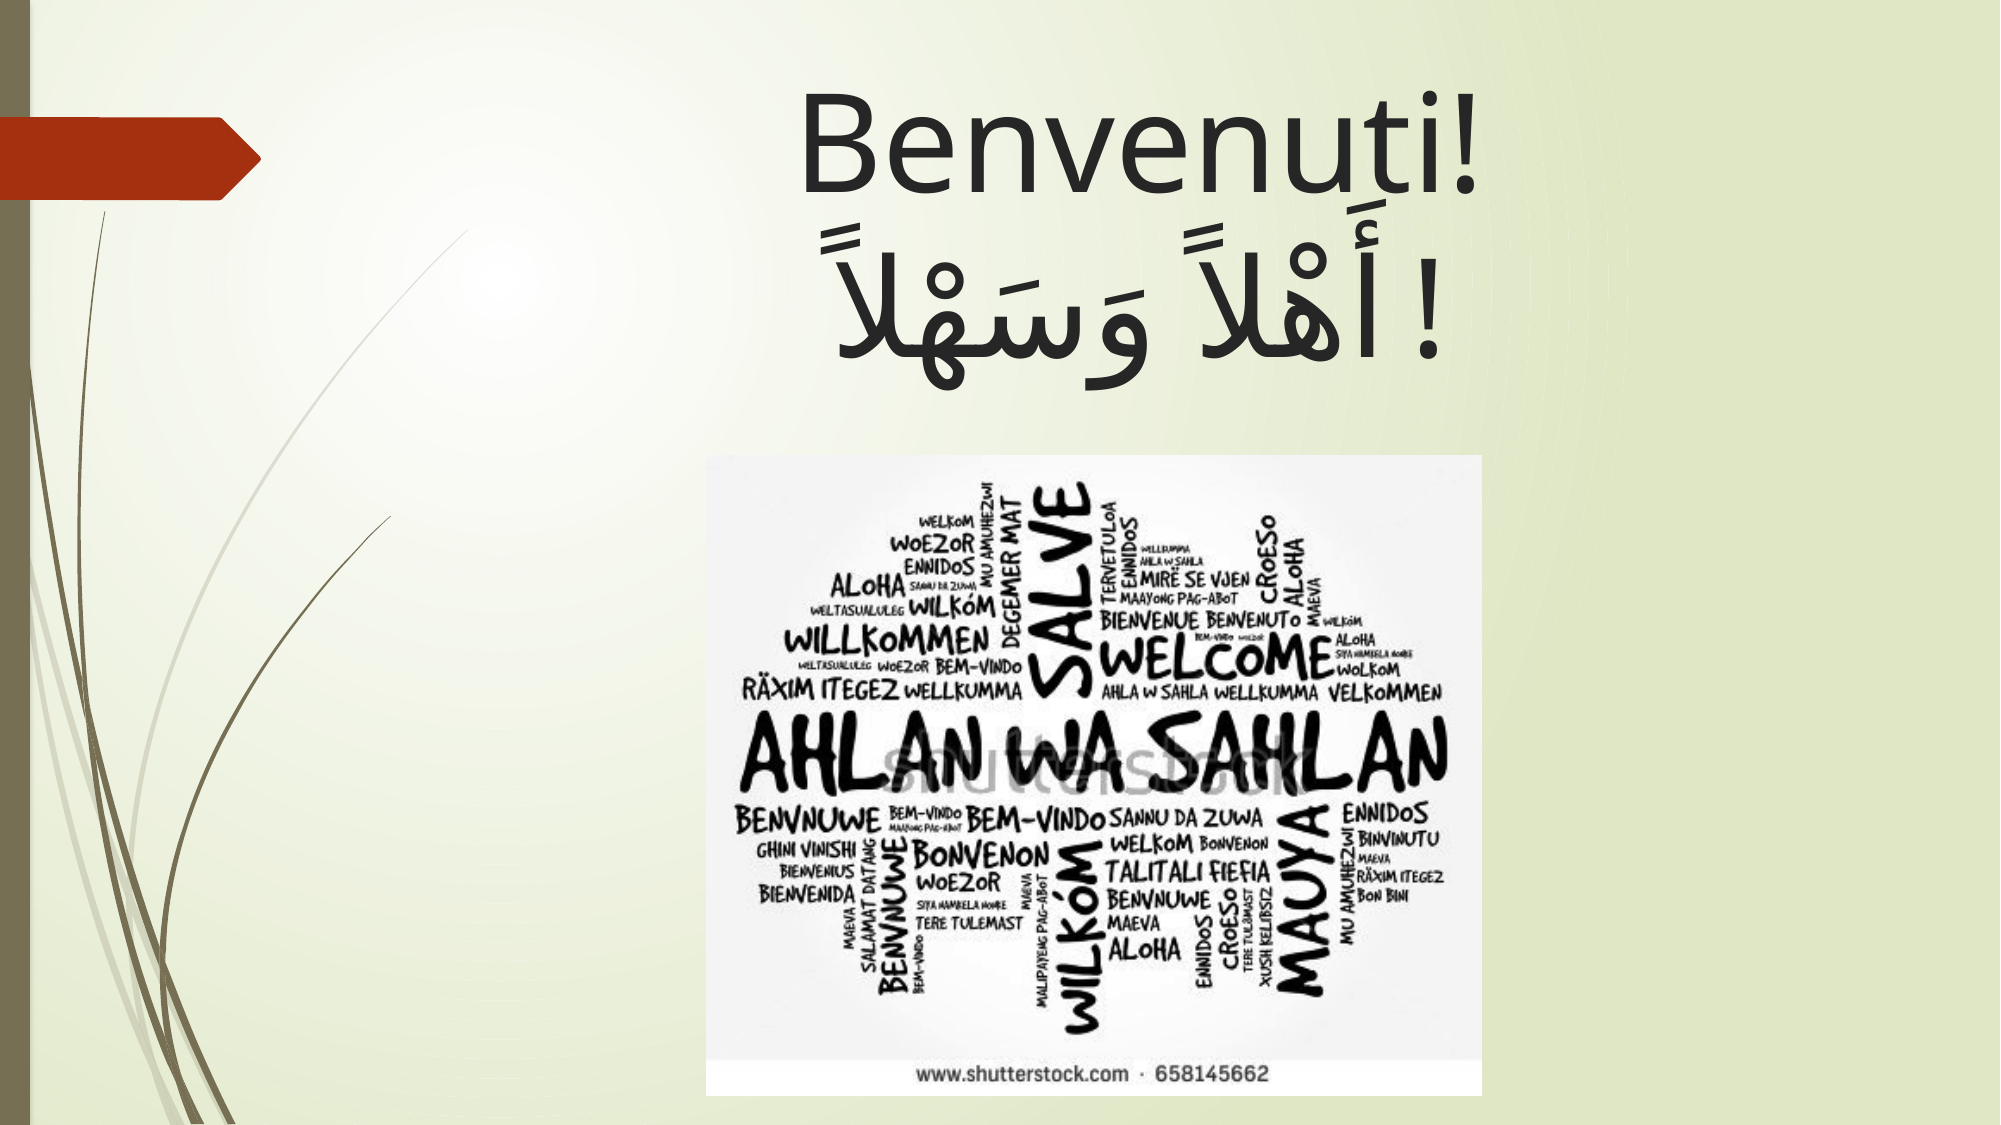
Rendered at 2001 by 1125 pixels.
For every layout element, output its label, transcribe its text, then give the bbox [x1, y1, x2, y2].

picture [706, 455, 1483, 1096]
title Benvenuti! أَهْلاً وَسَهْلاً! [408, 47, 1871, 948]
